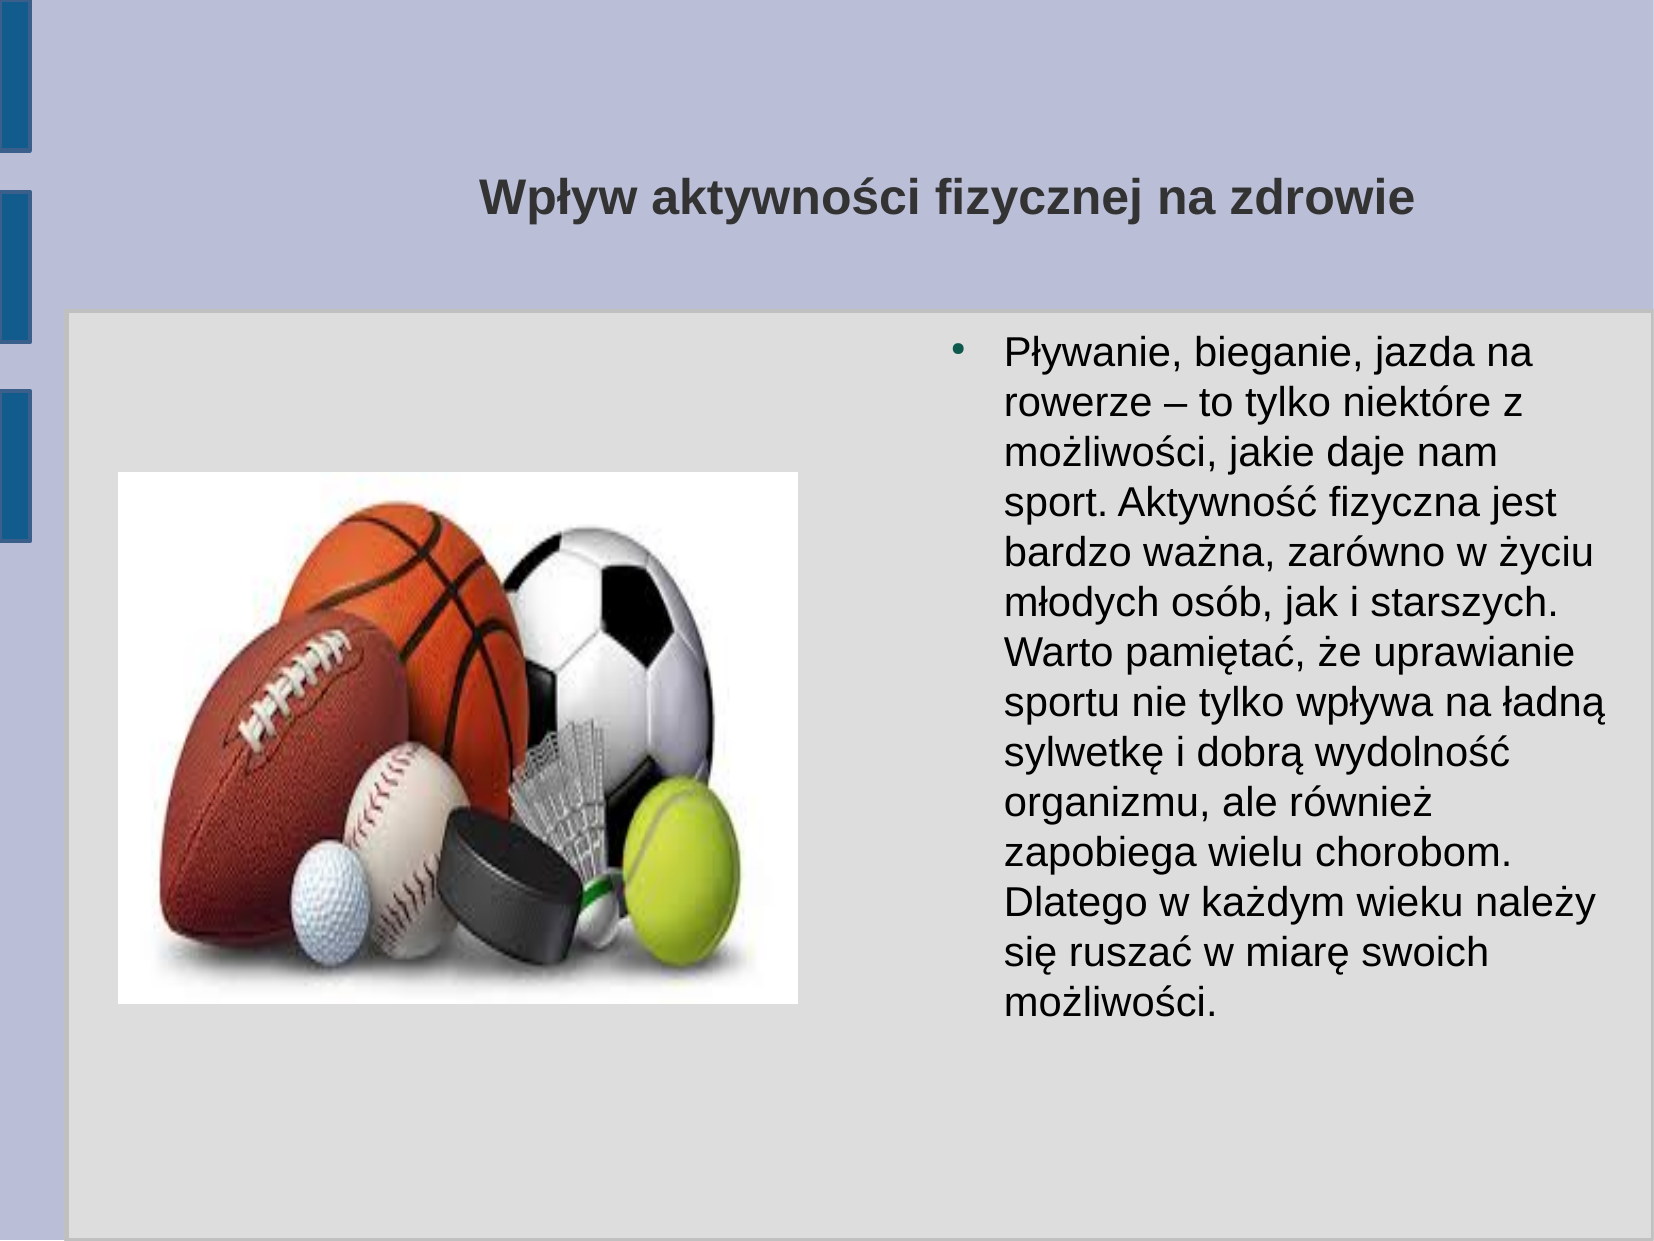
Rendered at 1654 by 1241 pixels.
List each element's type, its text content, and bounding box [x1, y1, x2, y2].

list Pływanie, bieganie, jazda na rowerze – to tylko niektóre z możliwości, jakie daje nam sport. Aktywność fizyczna jest bardzo ważna, zarówno w życiu młodych osób, jak i starszych. Warto pamiętać, że uprawianie sportu nie tylko wpływa na ładną sylwetkę i dobrą wydolność organizmu, ale również zapobiega wielu chorobom. Dlatego w każdym wieku należy się ruszać w miarę swoich możliwości. [933, 324, 1607, 1185]
title Wpływ aktywności fizycznej na zdrowie [241, 91, 1654, 299]
picture [117, 472, 798, 1005]
